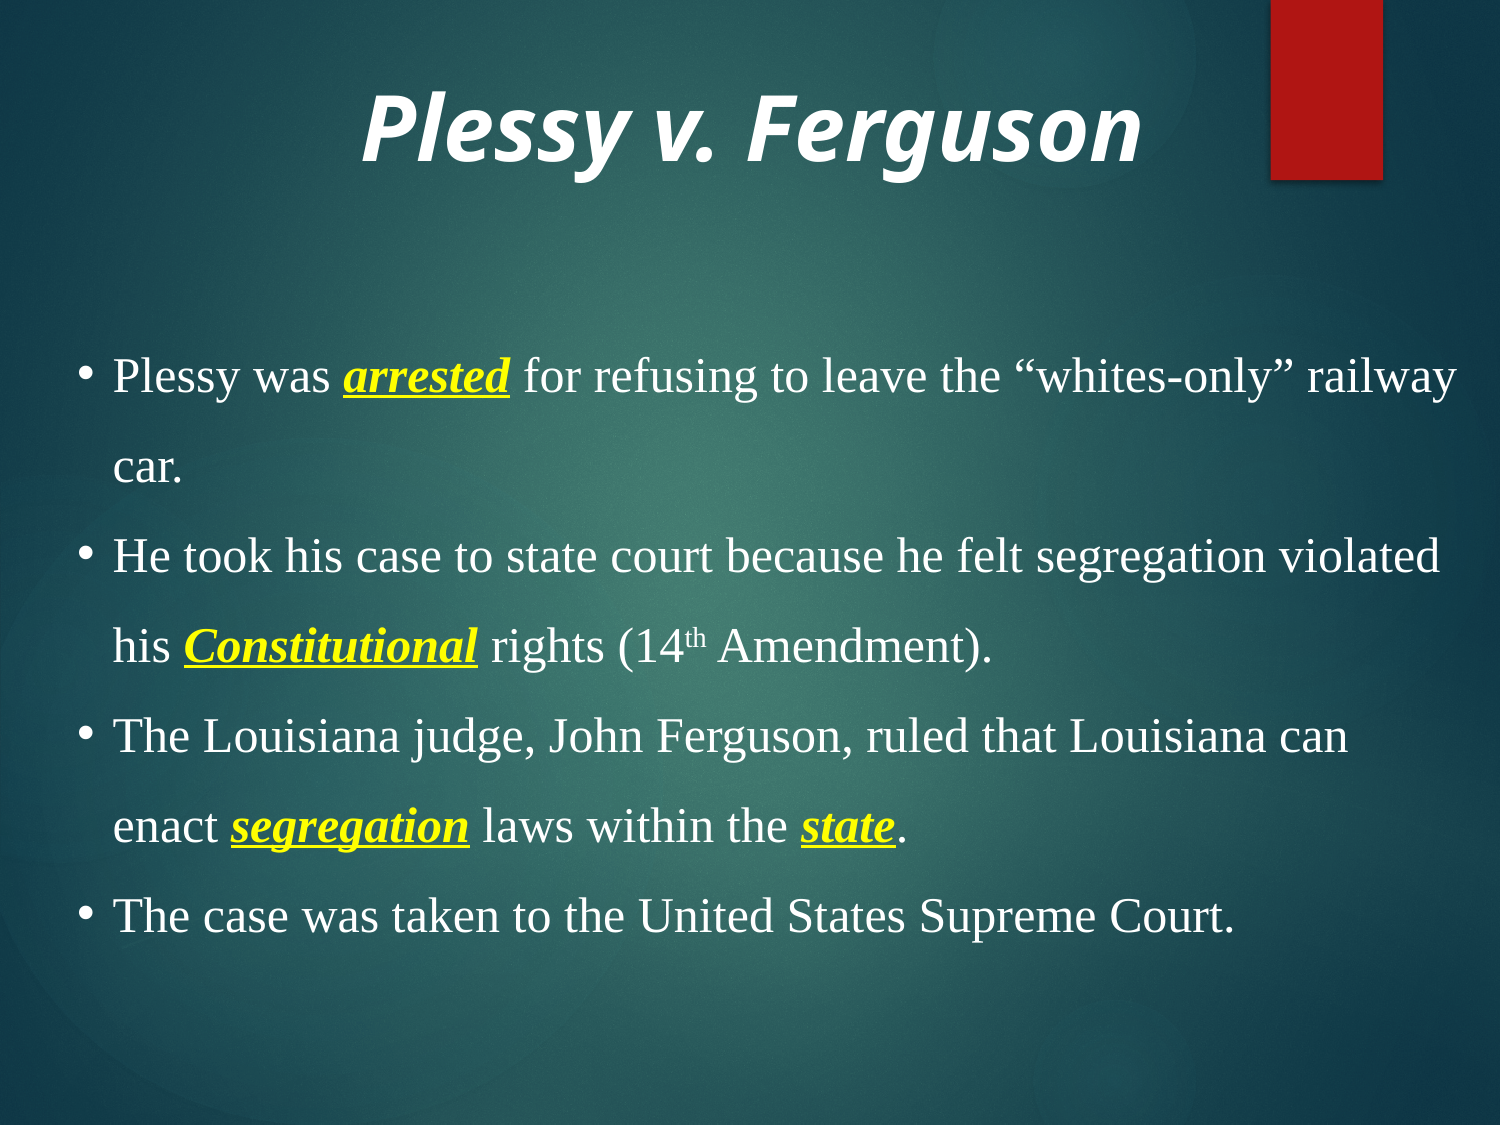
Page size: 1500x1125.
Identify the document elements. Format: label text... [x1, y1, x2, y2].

text_box Plessy was arrested for refusing to leave the “whites-only” railway car. He took his case to state court because he felt segregation violated his Constitutional rights (14th Amendment). The Louisiana judge, John Ferguson, ruled that Louisiana can enact segregation laws within the state. The case was taken to the United States Supreme Court. [62, 224, 1475, 1048]
text_box Plessy v. Ferguson [345, 62, 1185, 188]
